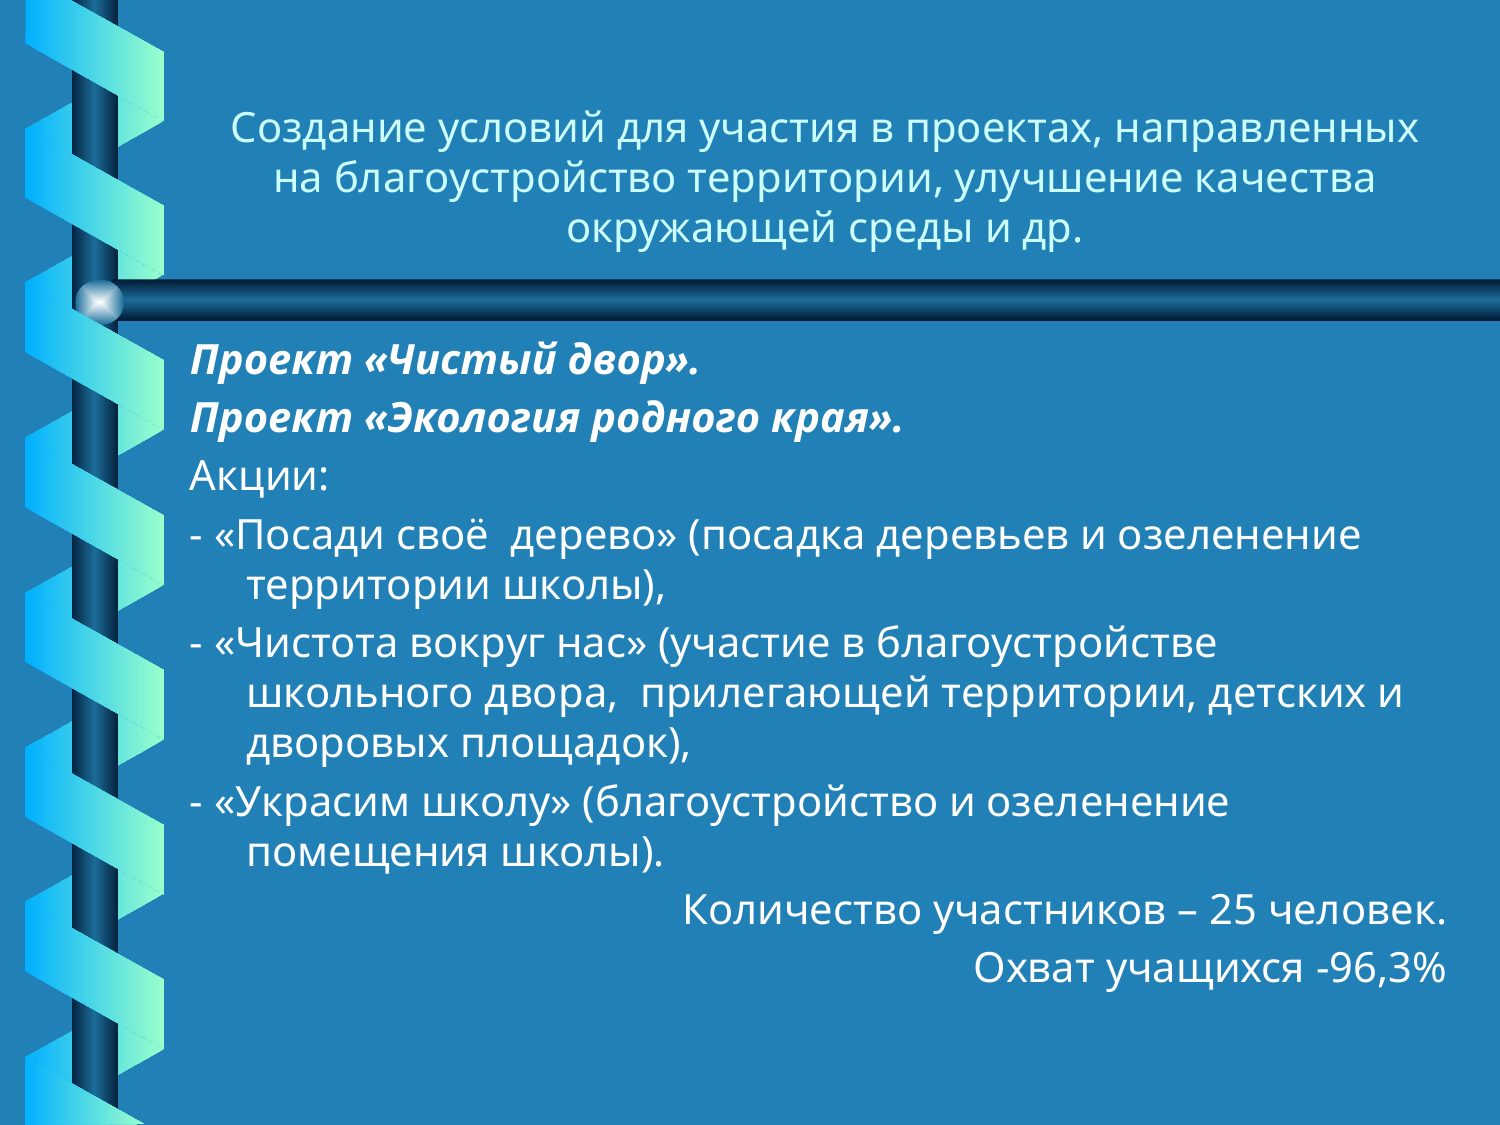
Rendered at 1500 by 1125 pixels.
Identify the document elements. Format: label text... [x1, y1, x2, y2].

title Создание условий для участия в проектах, направленных на благоустройство территории, улучшение качества окружающей среды и др. [187, 91, 1463, 259]
list Проект «Чистый двор». Проект «Экология родного края». Акции: - «Посади своё дерево» (посадка деревьев и озеленение территории школы), - «Чистота вокруг нас» (участие в благоустройстве школьного двора, прилегающей территории, детских и дворовых площадок), - «Украсим школу» (благоустройство и озеленение помещения школы). Количество участников – 25 человек. Охват учащихся -96,3% [174, 324, 1463, 1001]
